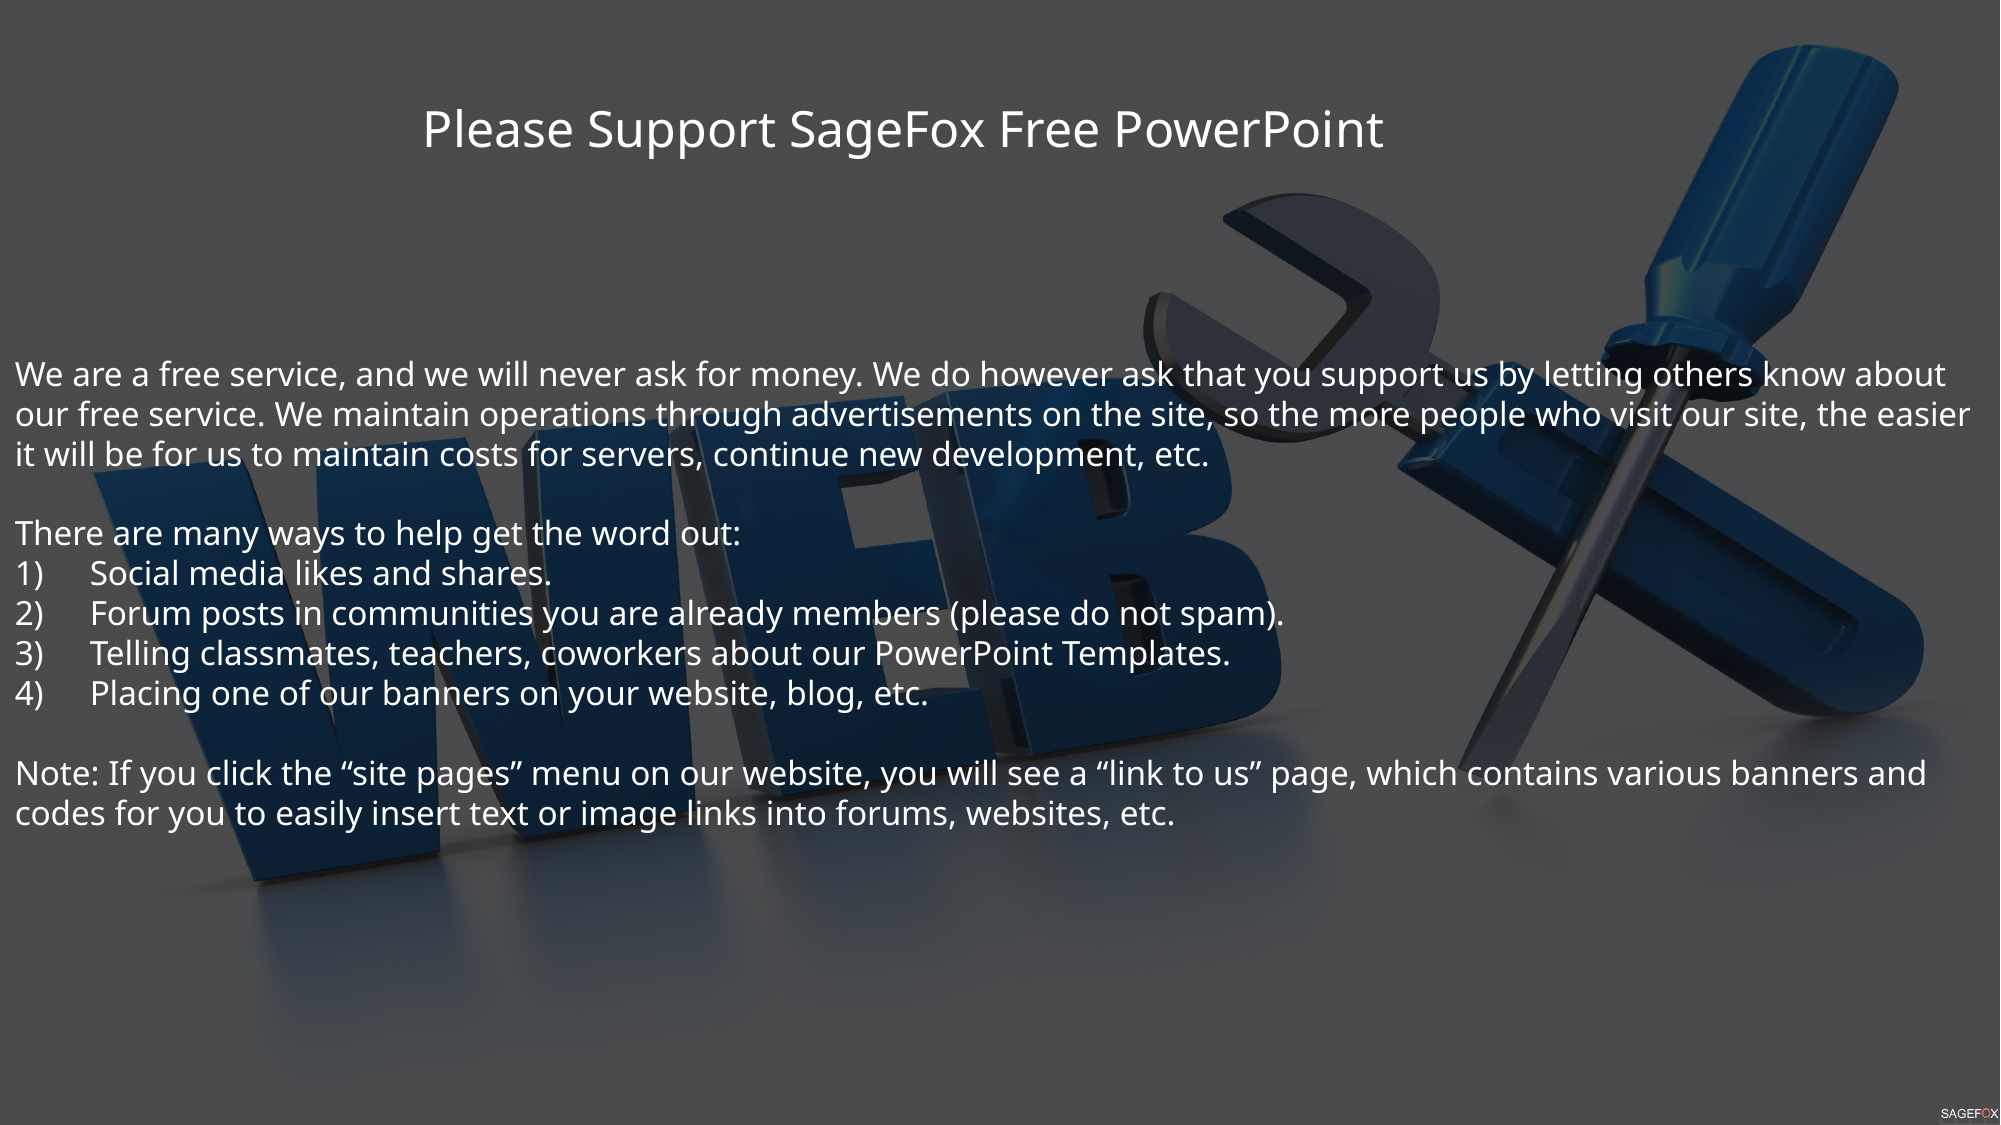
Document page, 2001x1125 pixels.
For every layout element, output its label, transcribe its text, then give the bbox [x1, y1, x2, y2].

text_box We are a free service, and we will never ask for money. We do however ask that you support us by letting others know about our free service. We maintain operations through advertisements on the site, so the more people who visit our site, the easier it will be for us to maintain costs for servers, continue new development, etc. There are many ways to help get the word out: Social media likes and shares. Forum posts in communities you are already members (please do not spam). Telling classmates, teachers, coworkers about our PowerPoint Templates. Placing one of our banners on your website, blog, etc. Note: If you click the “site pages” menu on our website, you will see a “link to us” page, which contains various banners and codes for you to easily insert text or image links into forums, websites, etc. [0, 0, 2000, 1125]
title Please Support SageFox Free PowerPoint [363, 72, 1444, 190]
